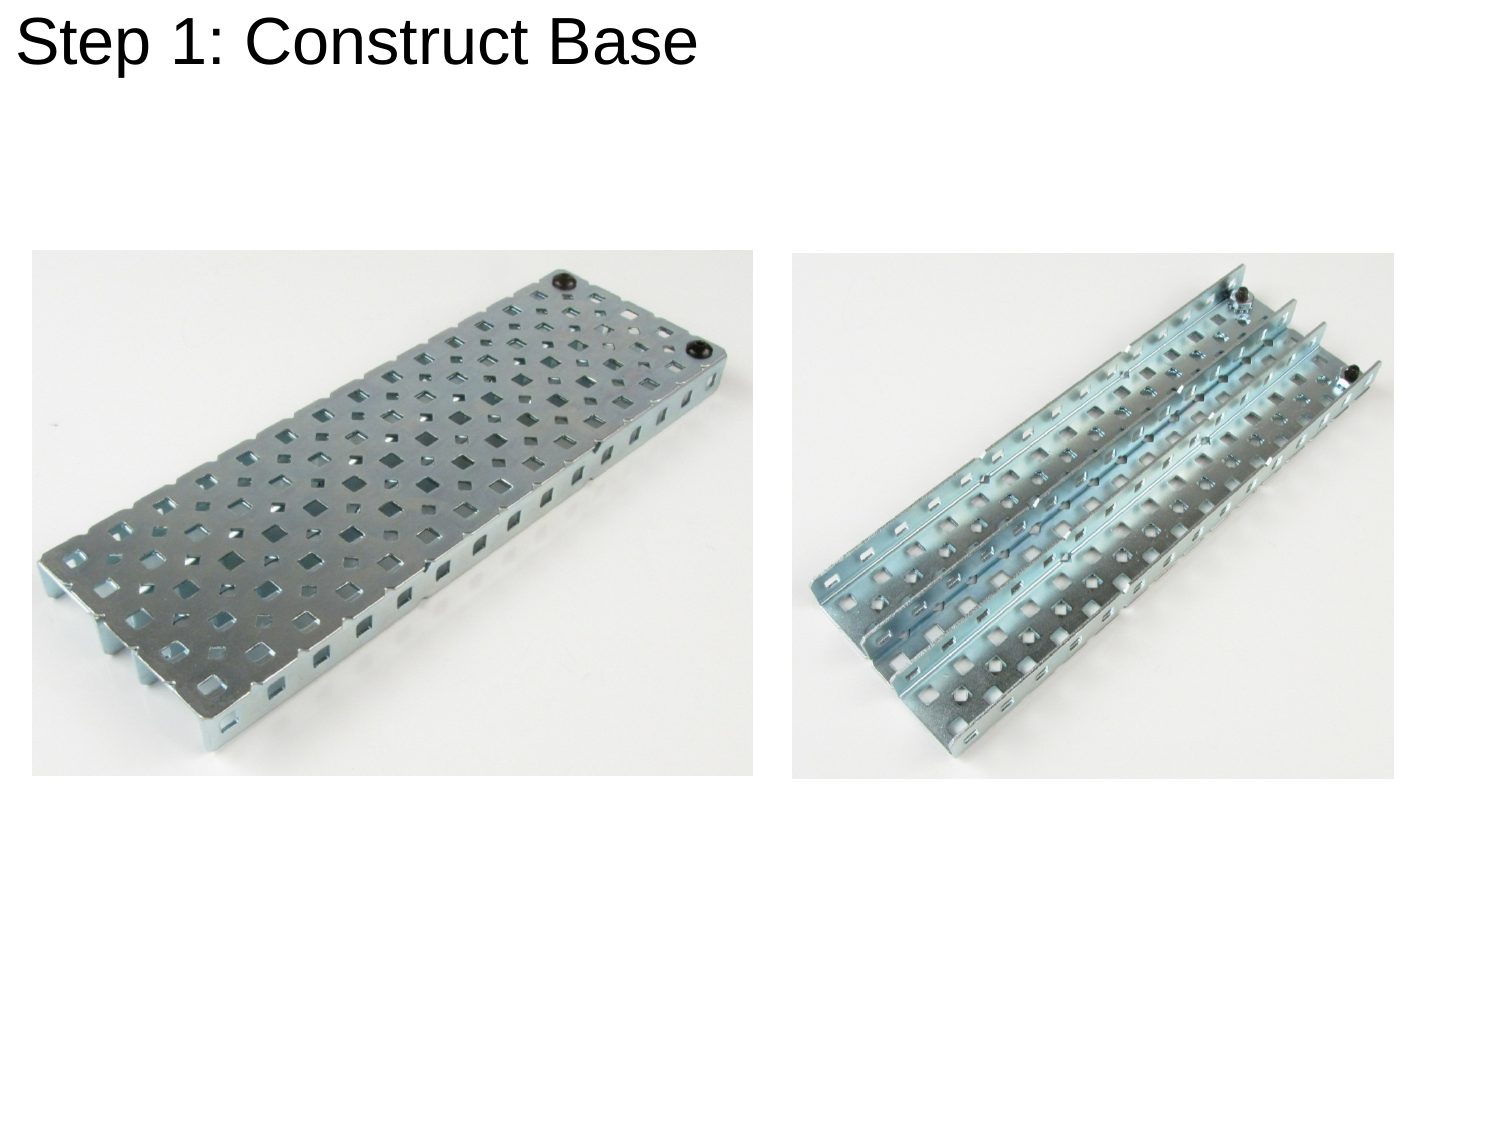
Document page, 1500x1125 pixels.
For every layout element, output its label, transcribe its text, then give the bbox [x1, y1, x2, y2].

title Step 1: Construct Base [0, 0, 1500, 75]
picture [32, 250, 753, 776]
picture [792, 253, 1394, 780]
